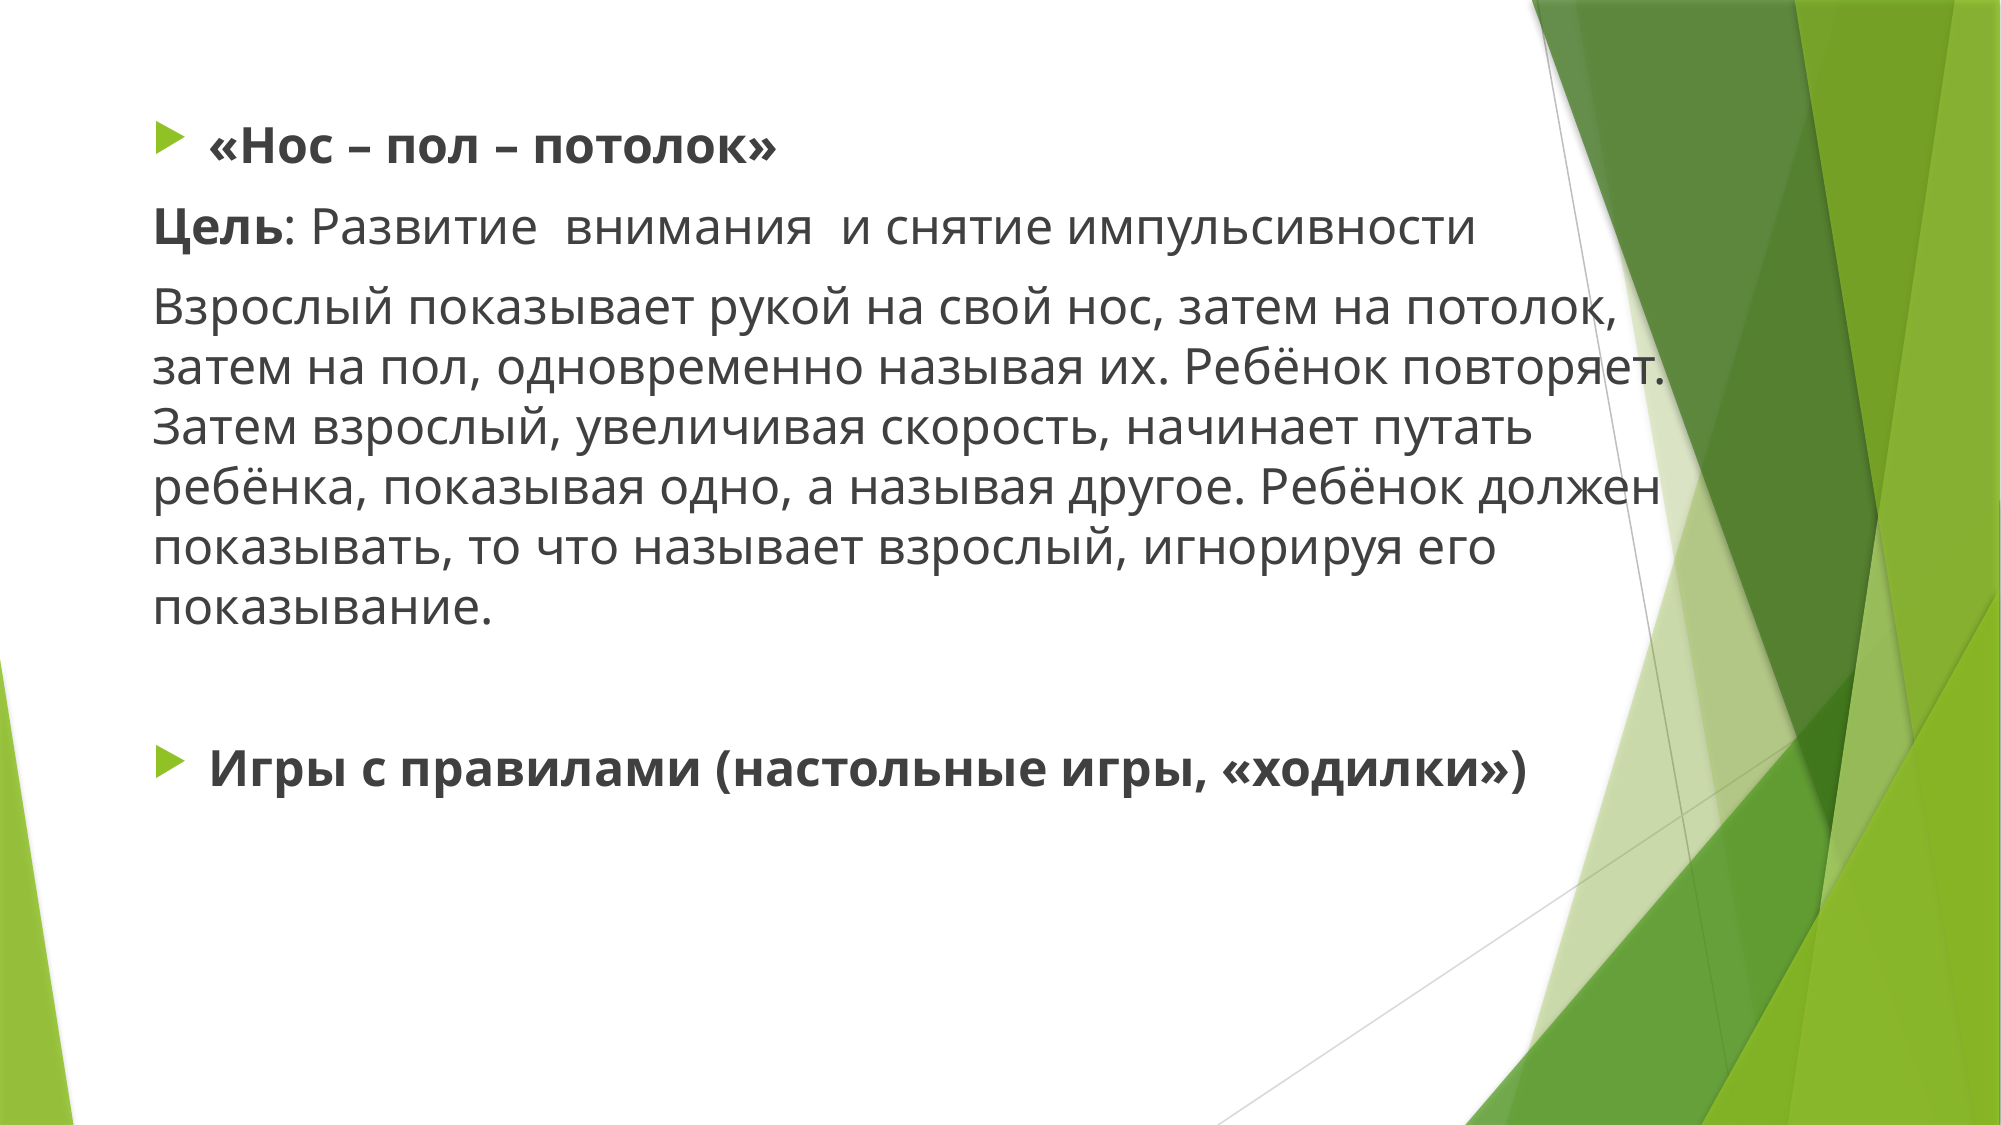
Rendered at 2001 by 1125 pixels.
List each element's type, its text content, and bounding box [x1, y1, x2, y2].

list «Нос – пол – потолок» Цель: Развитие внимания и снятие импульсивности Взрослый показывает рукой на свой нос, затем на потолок, затем на пол, одновременно называя их. Ребёнок повторяет. Затем взрослый, увеличивая скорость, начинает путать ребёнка, показывая одно, а называя другое. Ребёнок должен показывать, то что называет взрослый, игнорируя его показывание. Игры с правилами (настольные игры, «ходилки») [137, 105, 1734, 1014]
